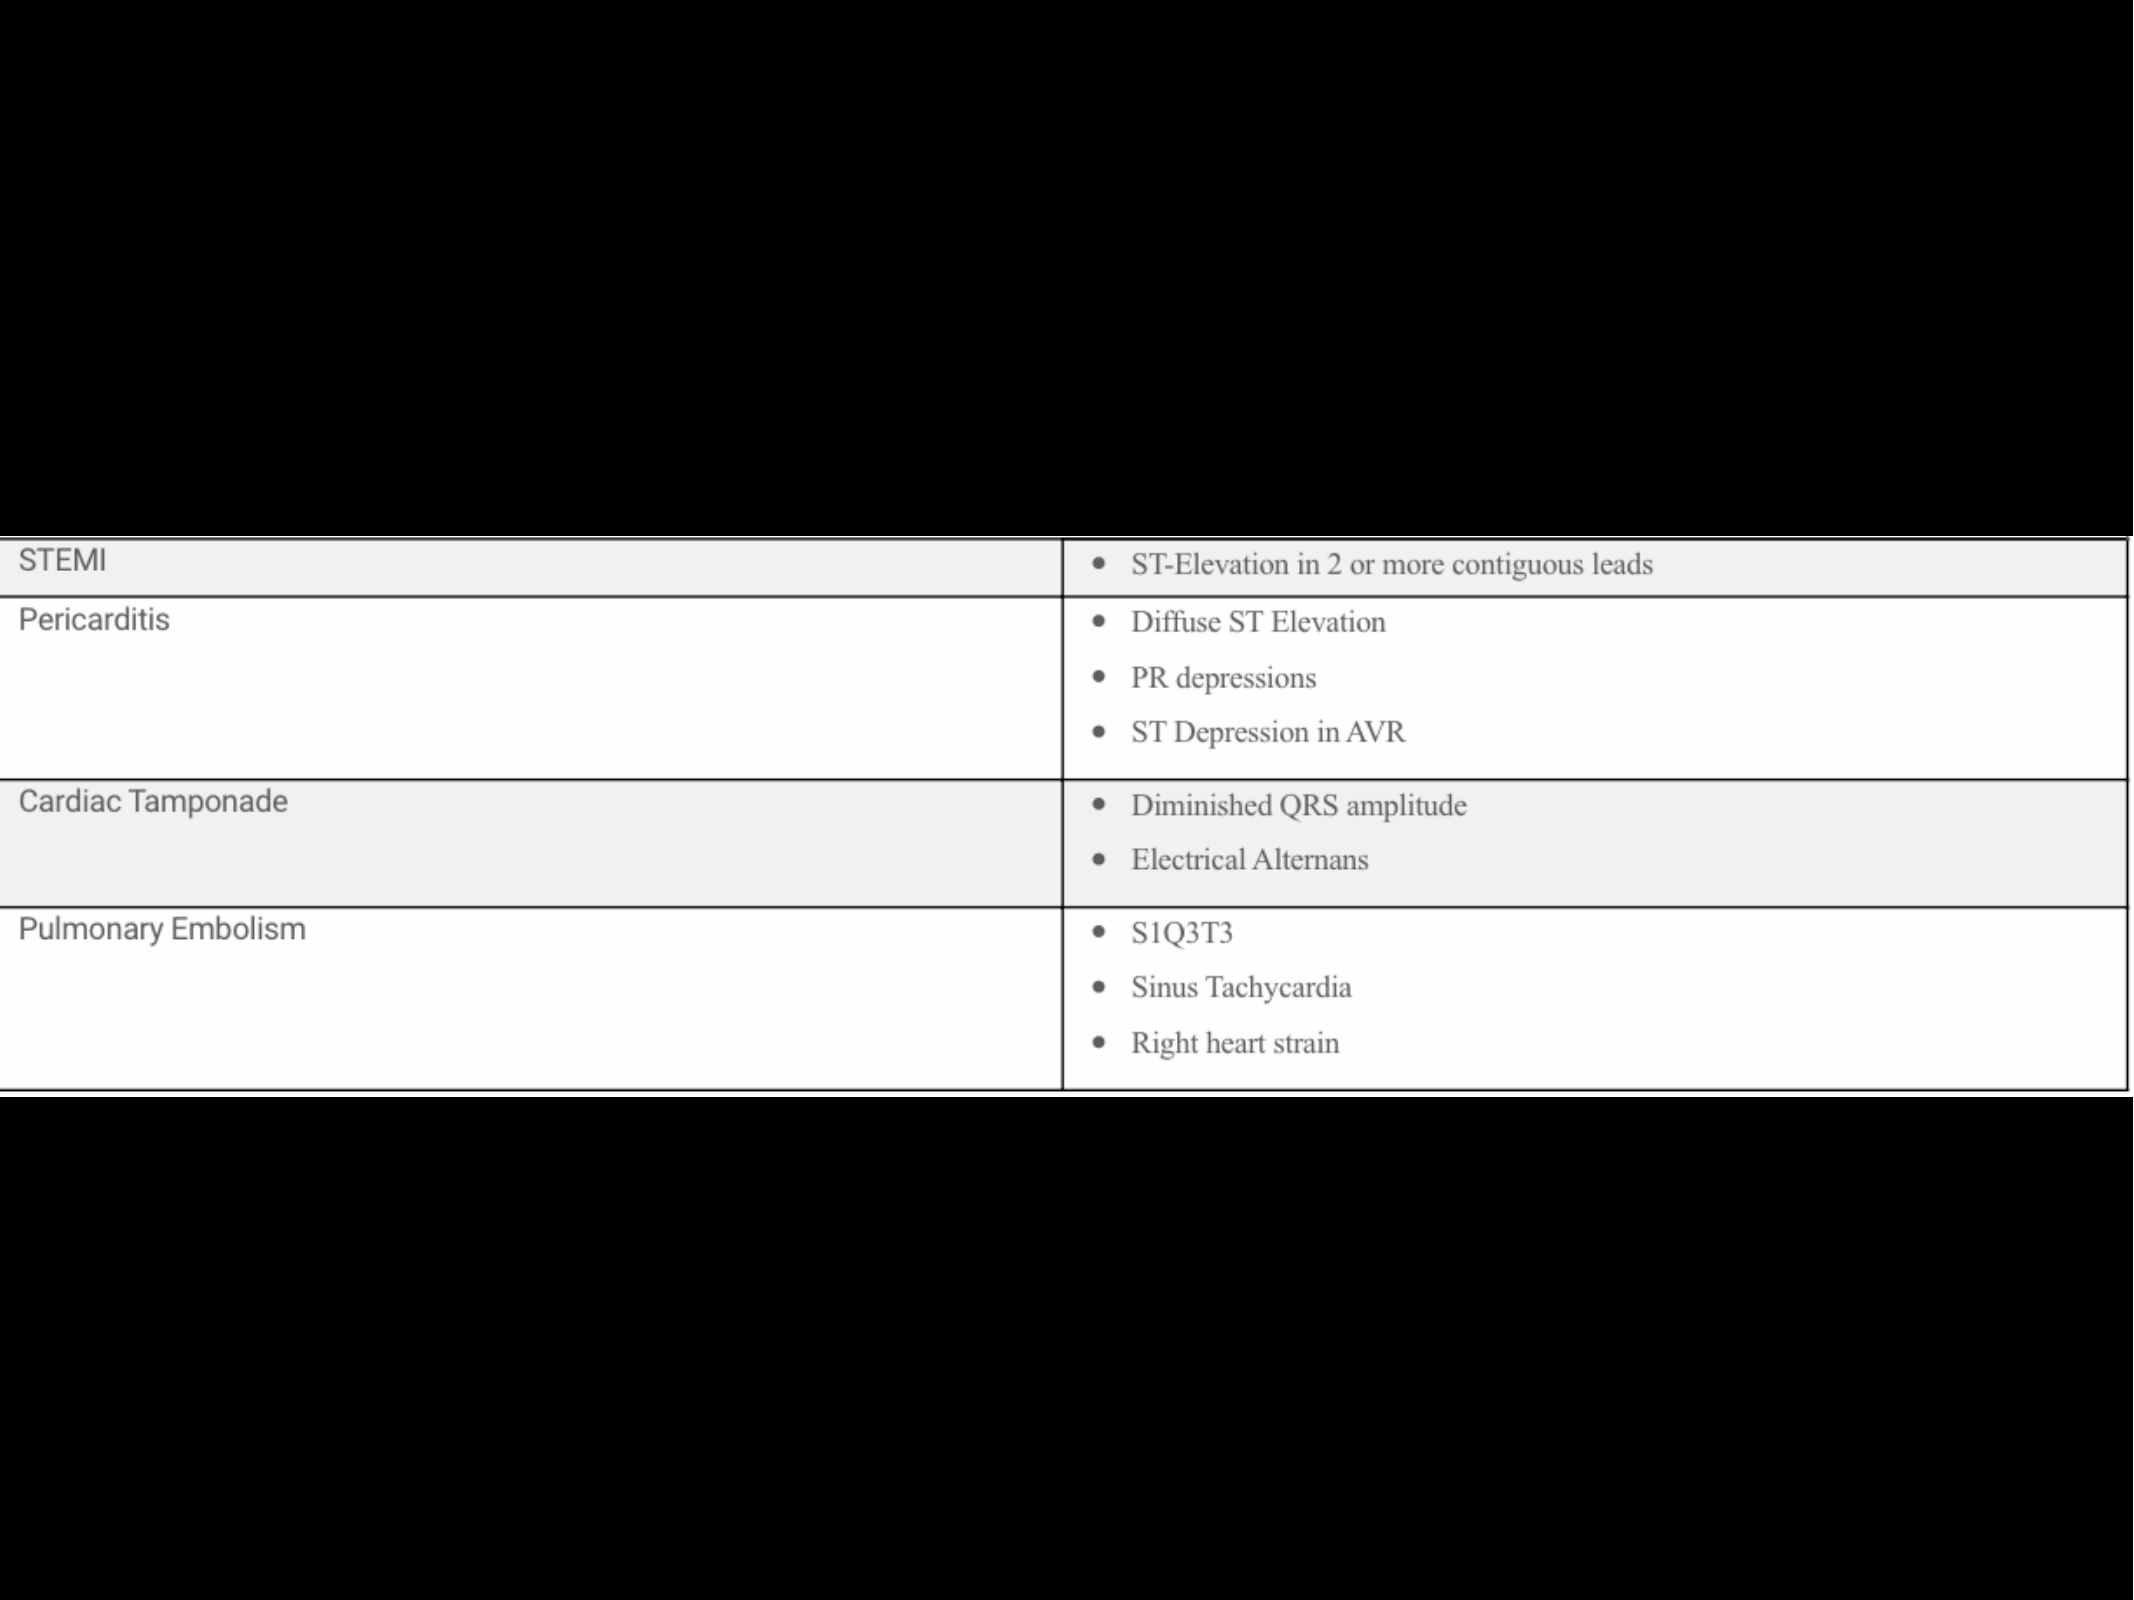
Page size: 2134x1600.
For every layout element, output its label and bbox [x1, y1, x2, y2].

picture [0, 536, 2134, 1097]
